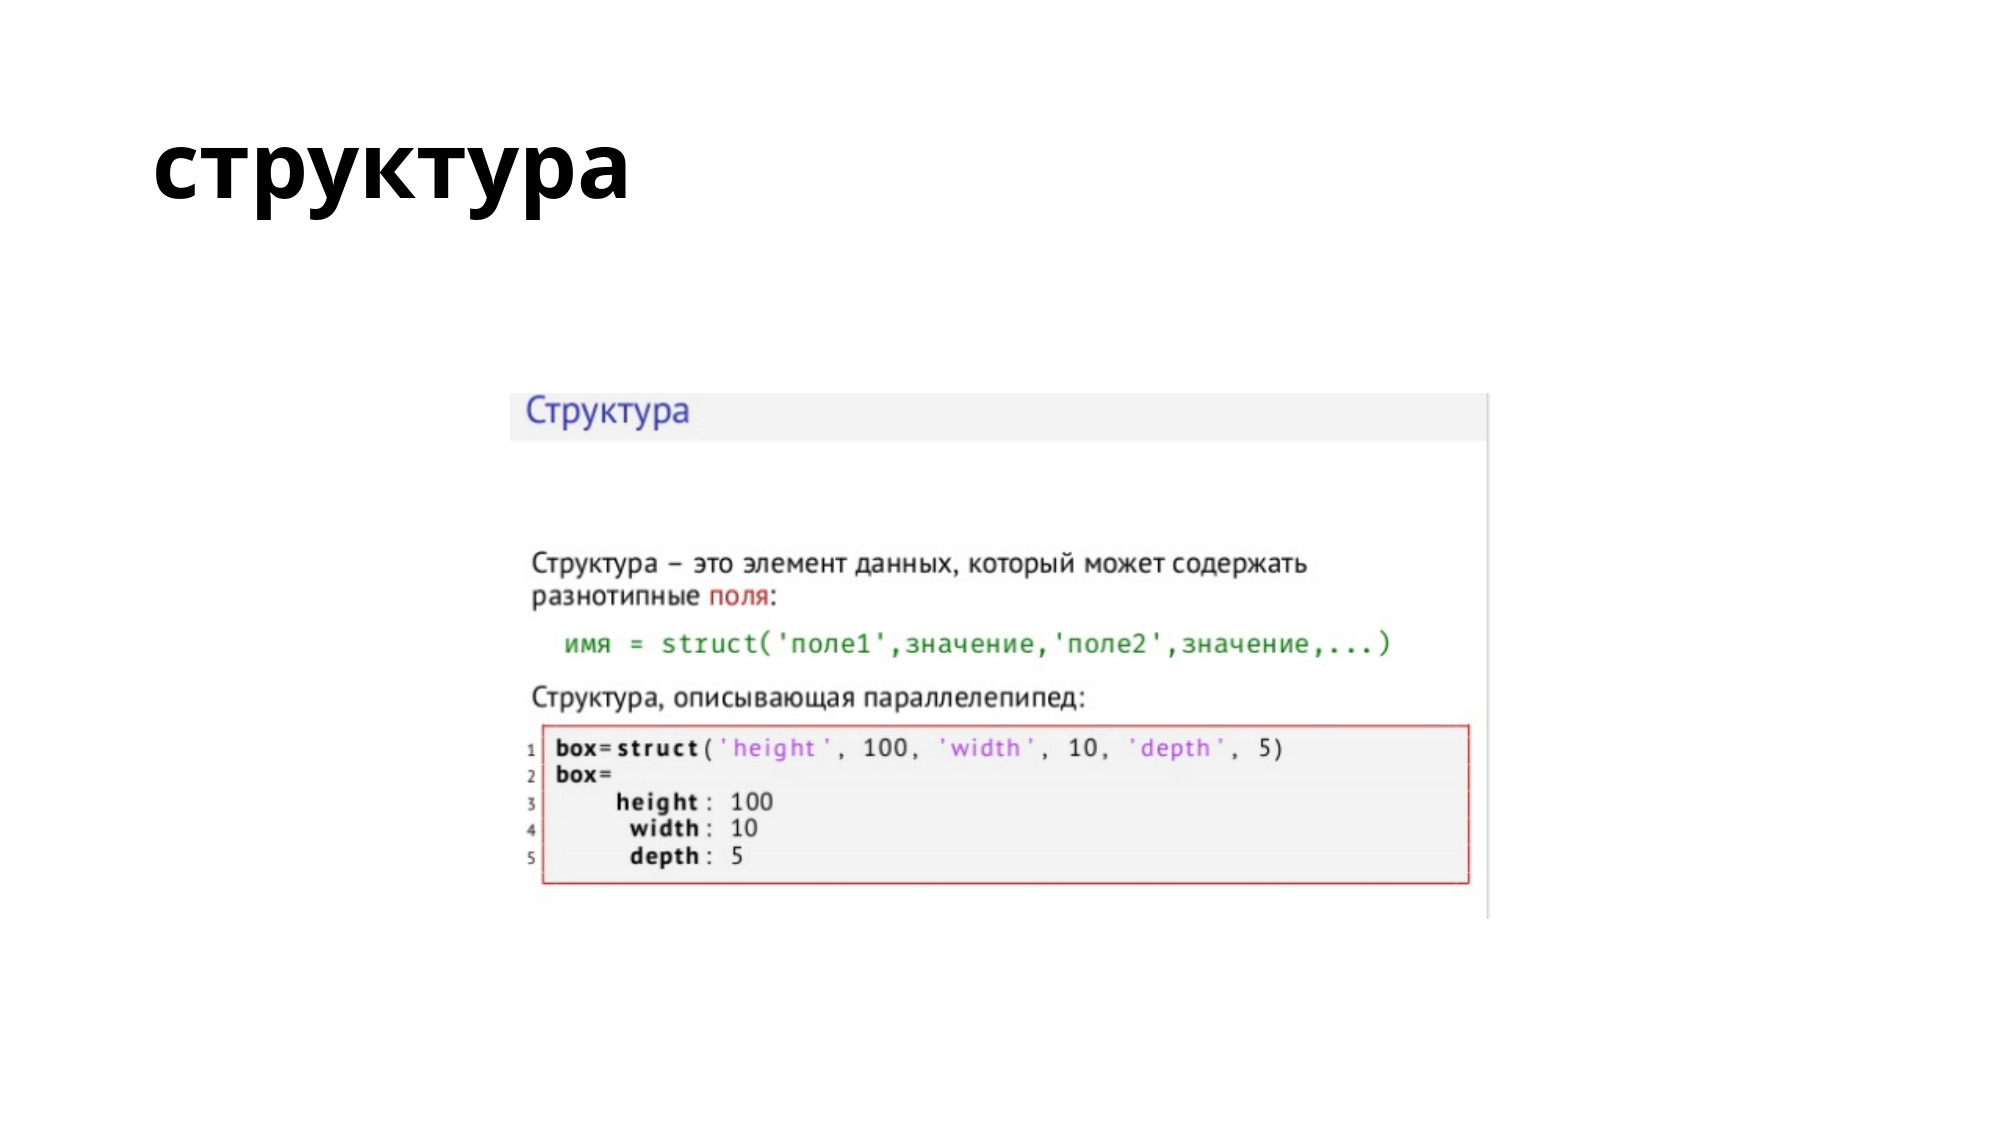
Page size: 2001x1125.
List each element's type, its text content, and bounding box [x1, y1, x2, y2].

title структура [137, 59, 1863, 278]
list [510, 393, 1490, 919]
